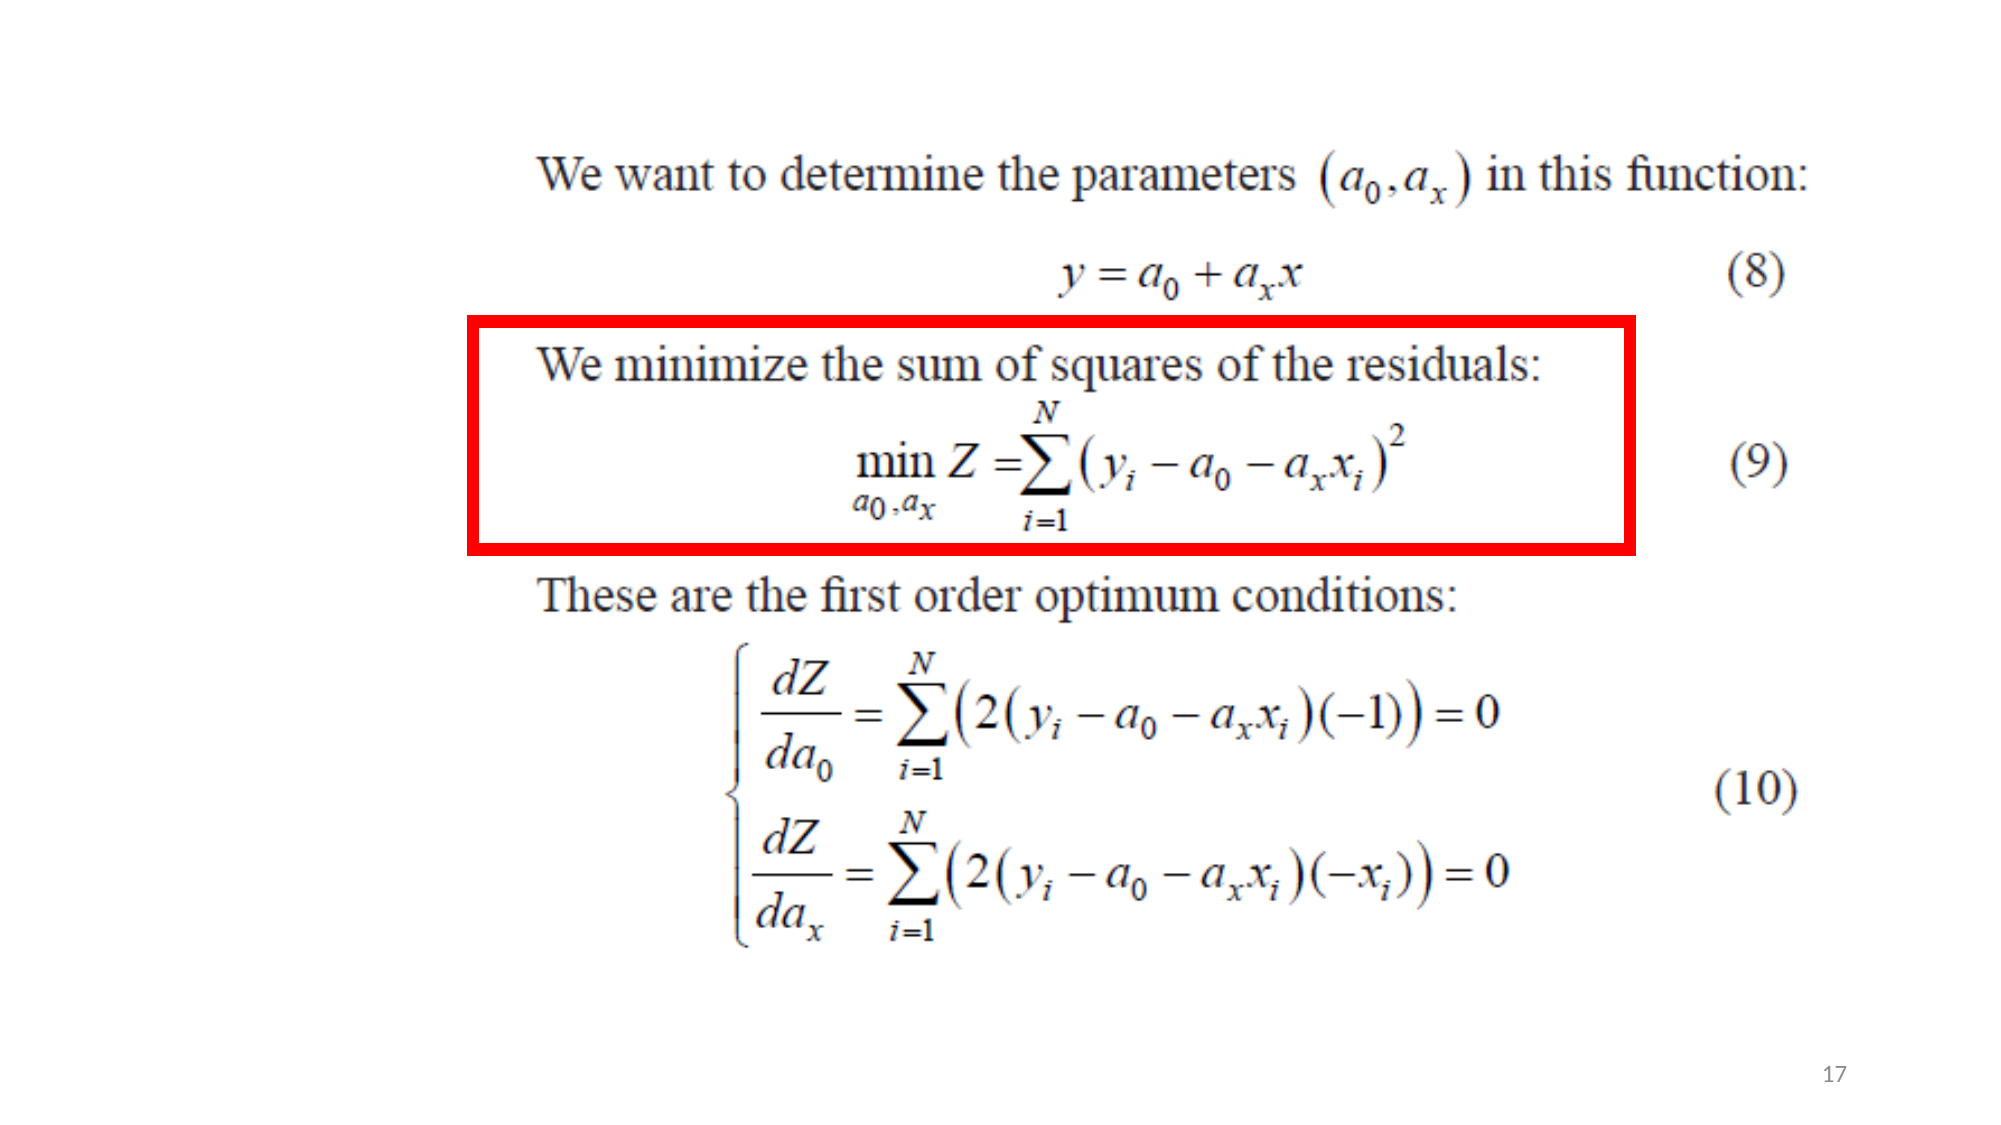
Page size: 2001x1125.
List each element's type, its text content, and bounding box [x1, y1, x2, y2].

picture [457, 126, 1940, 999]
slide_number 17 [1412, 1042, 1863, 1103]
